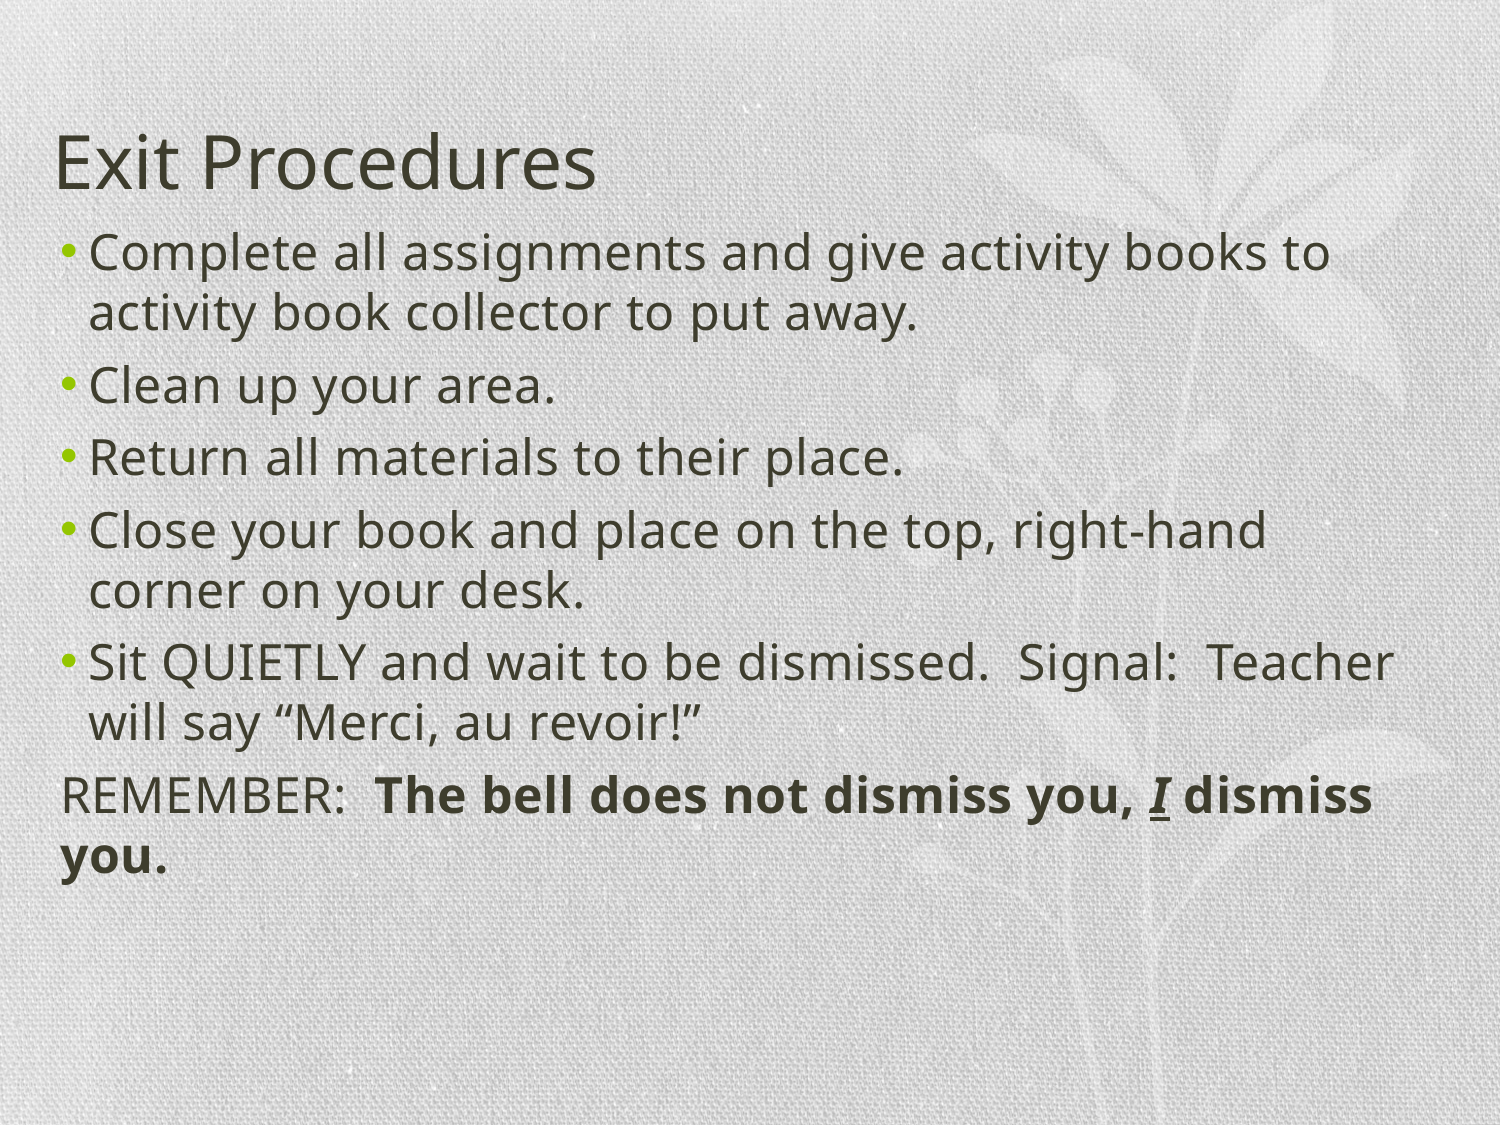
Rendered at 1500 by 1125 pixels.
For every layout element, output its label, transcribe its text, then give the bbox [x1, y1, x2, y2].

list Complete all assignments and give activity books to activity book collector to put away. Clean up your area. Return all materials to their place. Close your book and place on the top, right-hand corner on your desk. Sit QUIETLY and wait to be dismissed. Signal: Teacher will say “Merci, au revoir!” REMEMBER: The bell does not dismiss you, I dismiss you. [45, 213, 1455, 1023]
title Exit Procedures [37, 37, 1447, 213]
